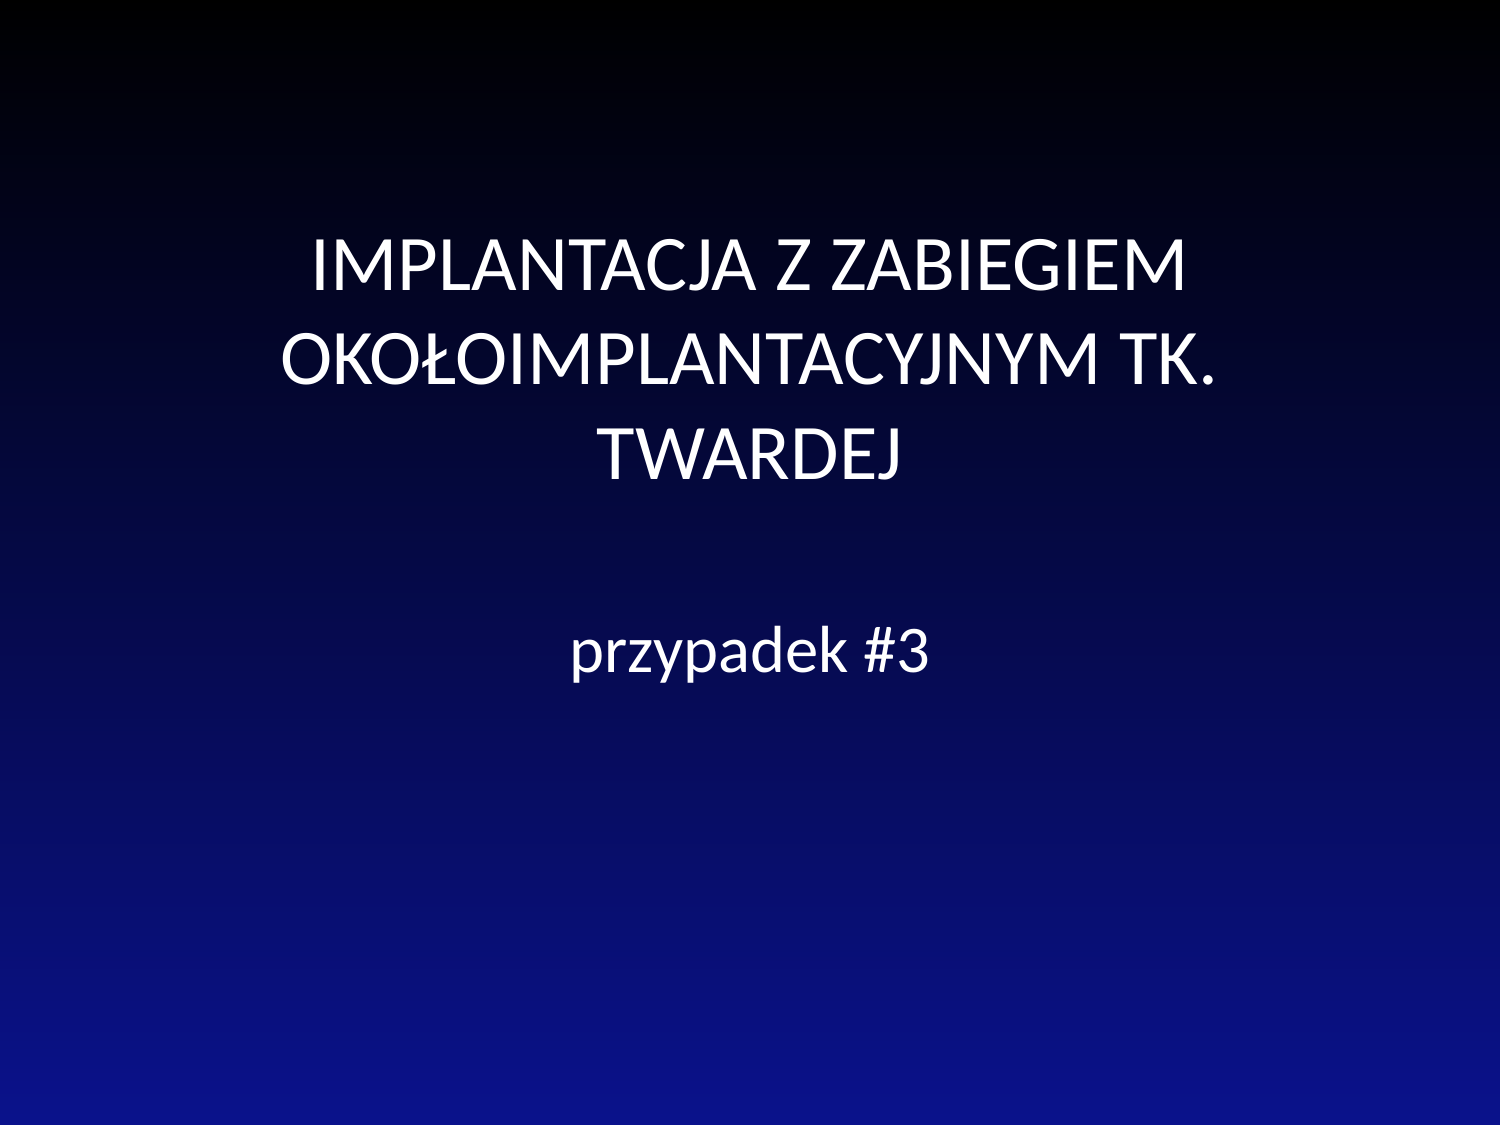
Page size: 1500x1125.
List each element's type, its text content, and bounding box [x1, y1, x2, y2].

subtitle przypadek #3 [225, 597, 1275, 886]
title IMPLANTACJA Z ZABIEGIEM OKOŁOIMPLANTACYJNYM TK. TWARDEJ [112, 202, 1388, 504]
